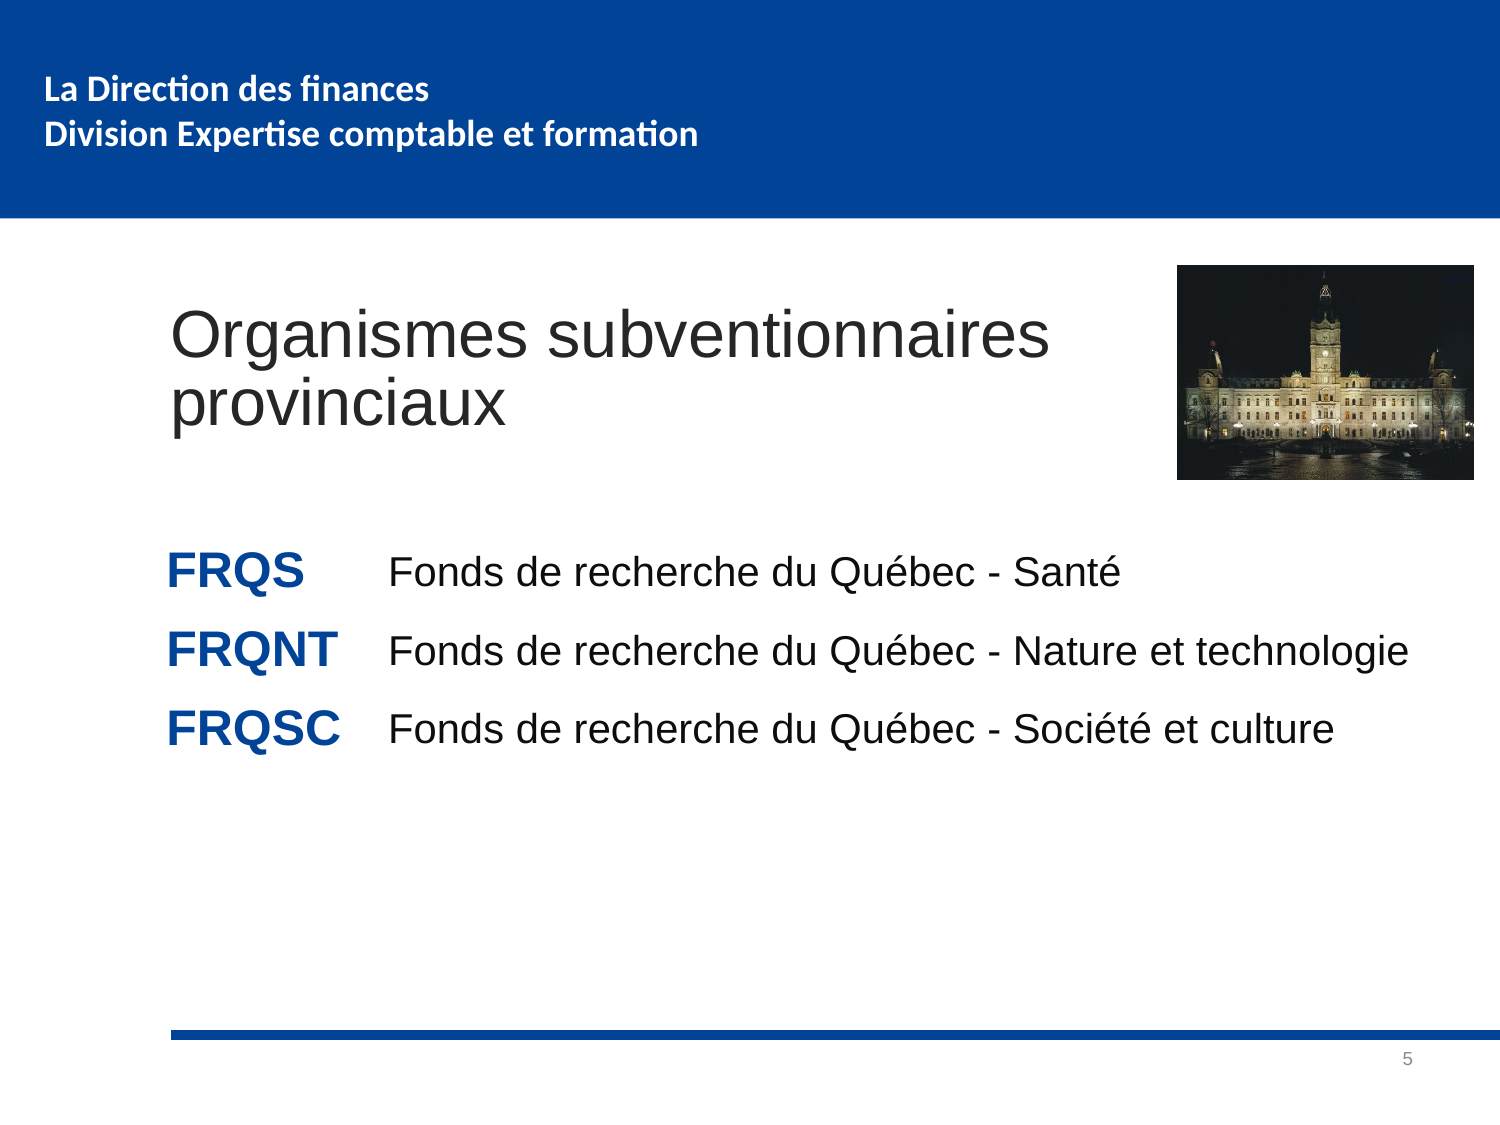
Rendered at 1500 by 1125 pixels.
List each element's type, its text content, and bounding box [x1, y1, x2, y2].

slide_number 5 [1340, 1046, 1414, 1077]
text_box Fonds de recherche du Québec - Santé Fonds de recherche du Québec - Nature et technologie Fonds de recherche du Québec - Société et culture [388, 479, 1493, 1047]
list FRQS FRQNT FRQSC [166, 479, 372, 799]
picture [1177, 265, 1474, 480]
title Organismes subventionnaires provinciaux [170, 302, 1155, 374]
